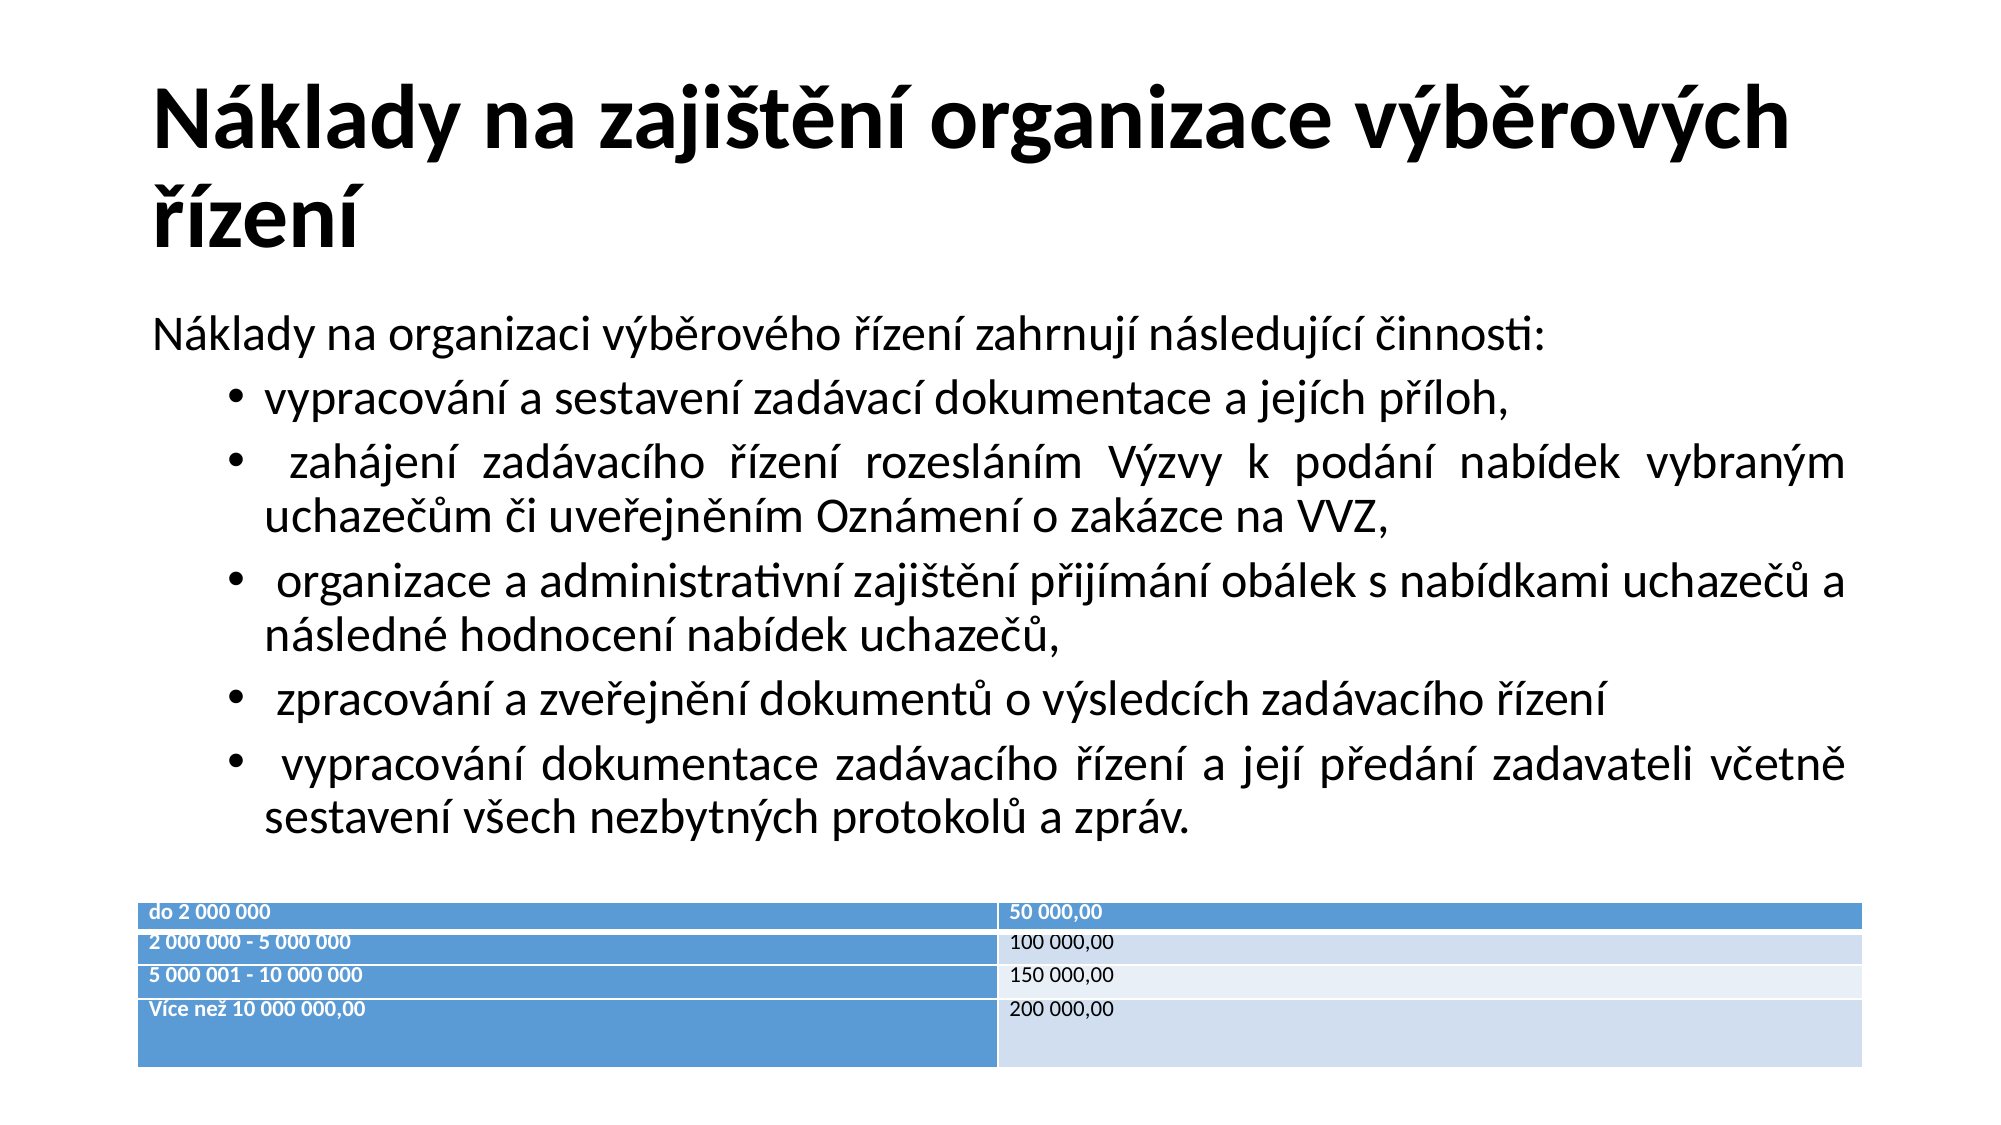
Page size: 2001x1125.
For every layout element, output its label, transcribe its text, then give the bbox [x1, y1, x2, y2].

table_cell 150 000,00 [999, 966, 1862, 998]
table_cell Více než 10 000 000,00 [138, 1000, 997, 1067]
table_cell 2 000 000 - 5 000 000 [138, 935, 997, 964]
table_header 50 000,00 [999, 903, 1862, 929]
title Náklady na zajištění organizace výběrových řízení [137, 59, 1863, 278]
table_cell 100 000,00 [999, 935, 1862, 964]
list Náklady na organizaci výběrového řízení zahrnují následující činnosti: vypracování a sestavení zadávací dokumentace a jejích příloh, zahájení zadávacího řízení rozesláním Výzvy k podání nabídek vybraným uchazečům či uveřejněním Oznámení o zakázce na VVZ, organizace a administrativní zajištění přijímání obálek s nabídkami uchazečů a následné hodnocení nabídek uchazečů, zpracování a zveřejnění dokumentů o výsledcích zadávacího řízení vypracování dokumentace zadávacího řízení a její předání zadavateli včetně sestavení všech nezbytných protokolů a zpráv. [137, 299, 1863, 902]
table_cell 5 000 001 - 10 000 000 [138, 966, 997, 998]
table_header do 2 000 000 [138, 903, 997, 929]
table_cell 200 000,00 [999, 1000, 1862, 1067]
